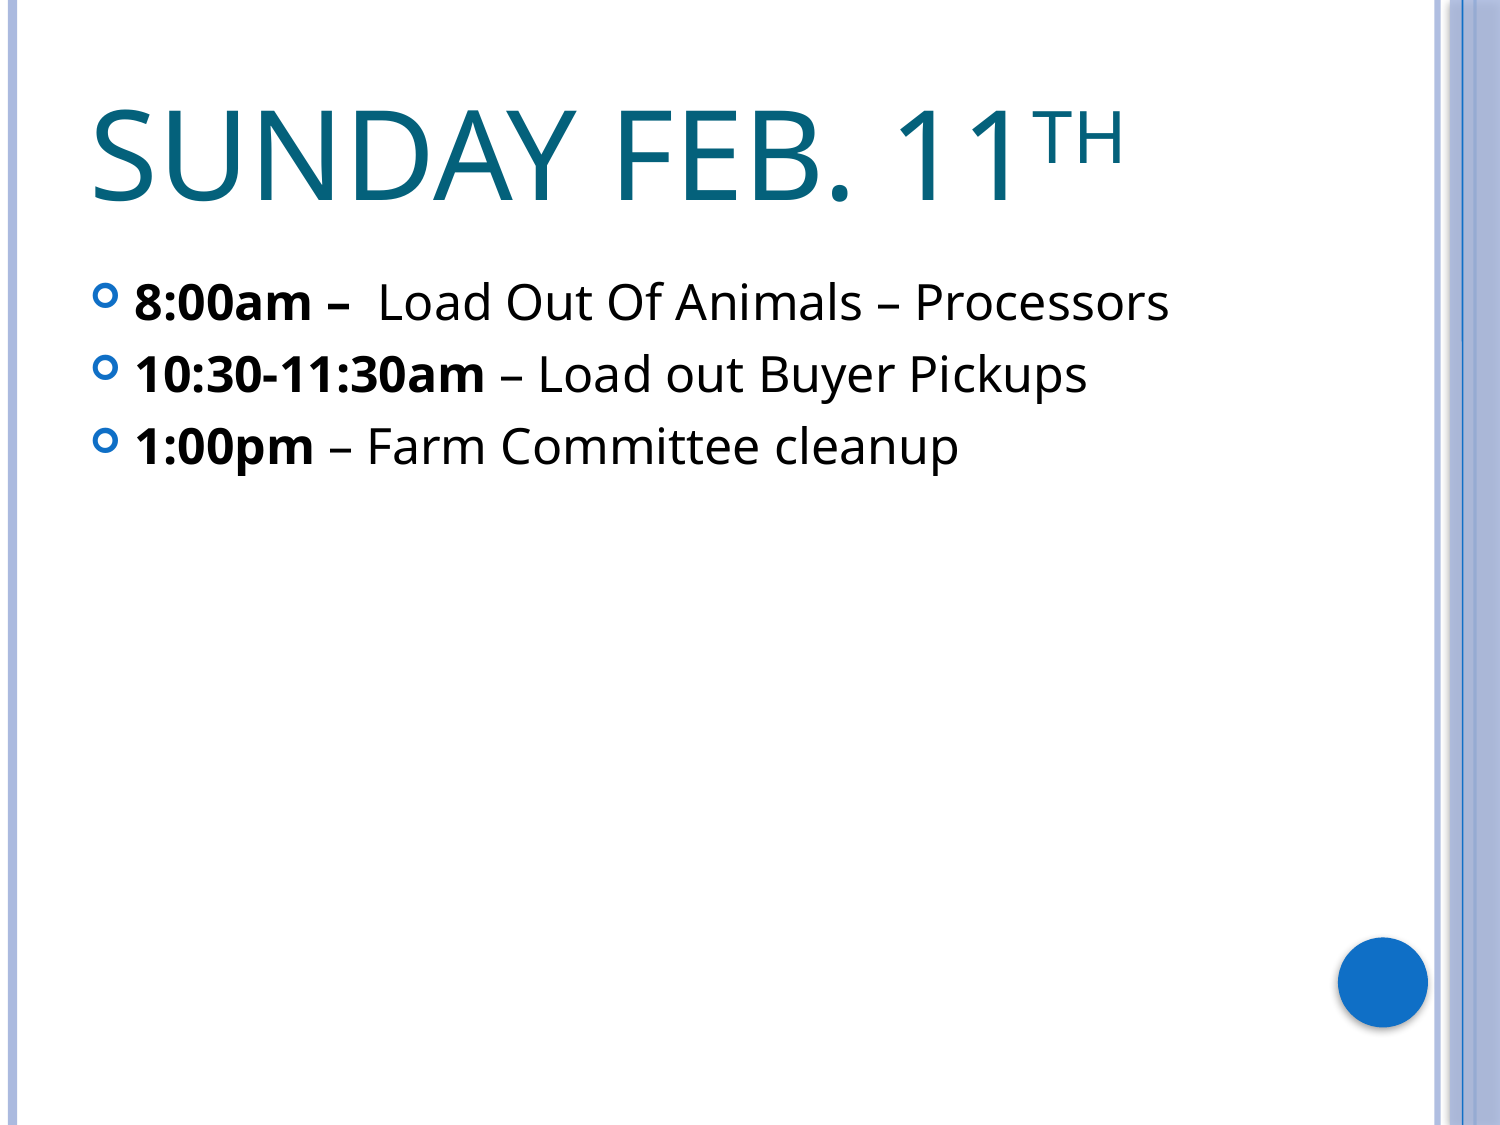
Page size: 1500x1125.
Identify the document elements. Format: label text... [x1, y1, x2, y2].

list 8:00am – Load Out Of Animals – Processors 10:30-11:30am – Load out Buyer Pickups 1:00pm – Farm Committee cleanup [75, 262, 1300, 1062]
title Sunday Feb. 11th [75, 45, 1300, 233]
